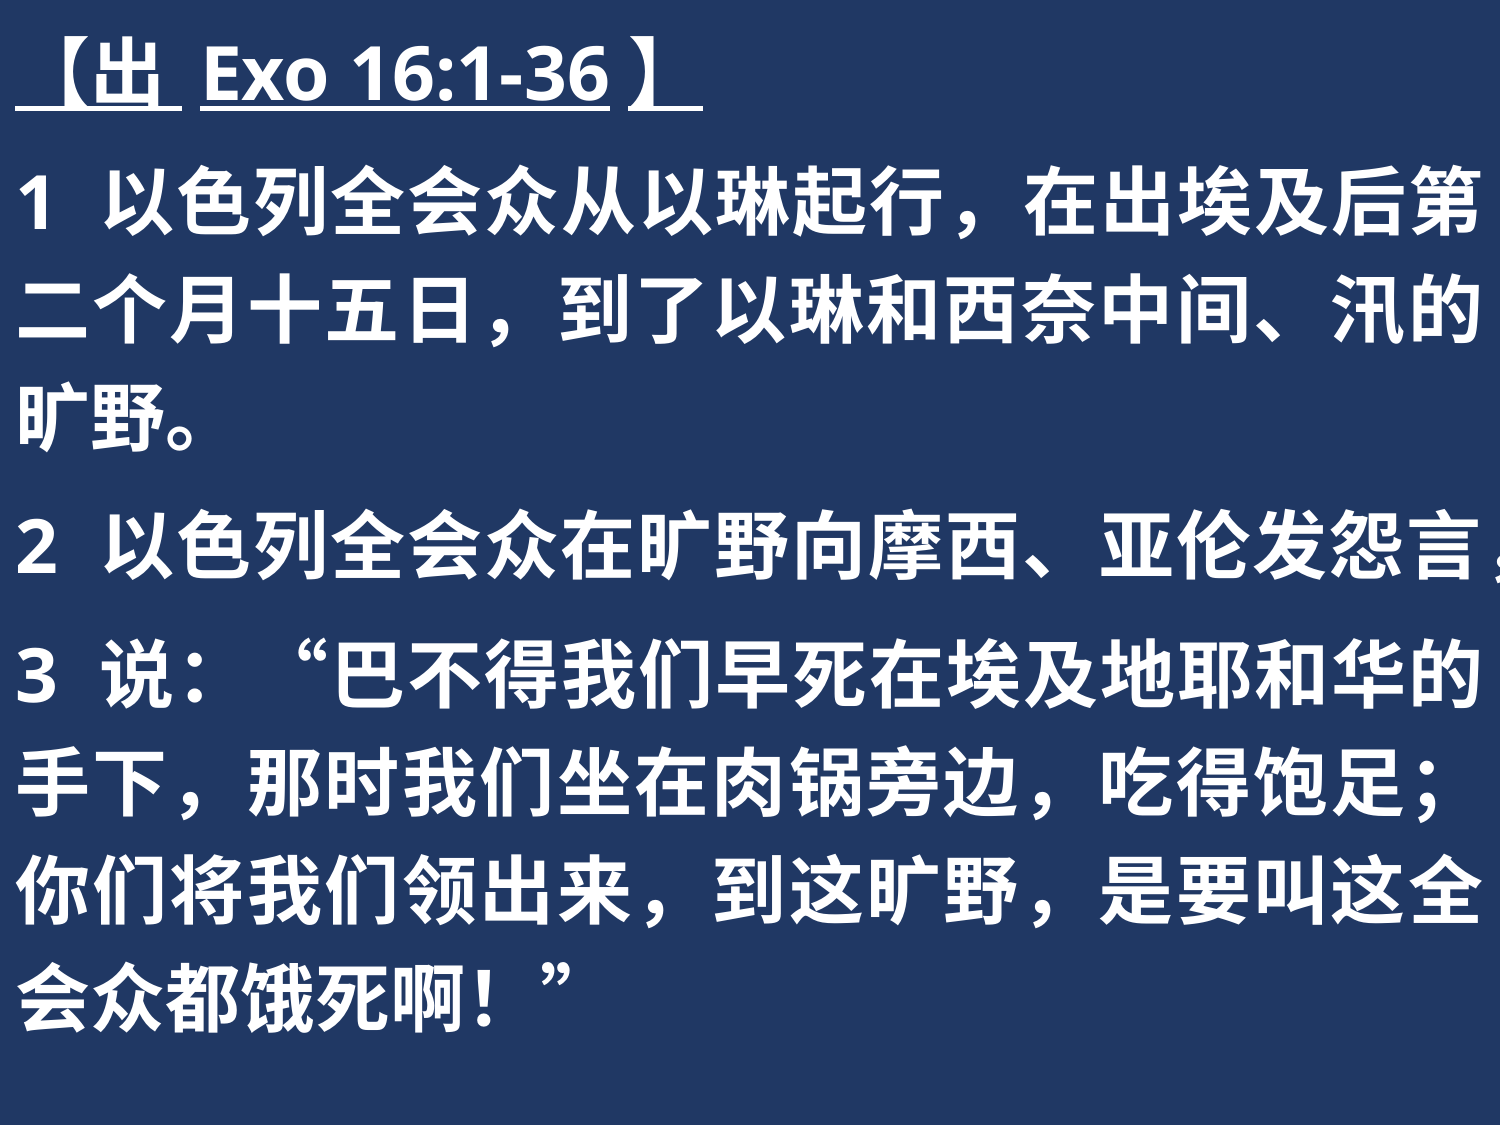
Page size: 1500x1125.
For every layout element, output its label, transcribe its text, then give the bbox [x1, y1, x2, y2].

list 【出 Exo 16:1-36】 1 以色列全会众从以琳起行，在出埃及后第二个月十五日，到了以琳和西奈中间、汛的旷野。 2 以色列全会众在旷野向摩西、亚伦发怨言， 3 说：“巴不得我们早死在埃及地耶和华的手下，那时我们坐在肉锅旁边，吃得饱足；你们将我们领出来，到这旷野，是要叫这全会众都饿死啊！” [0, 0, 1500, 1125]
